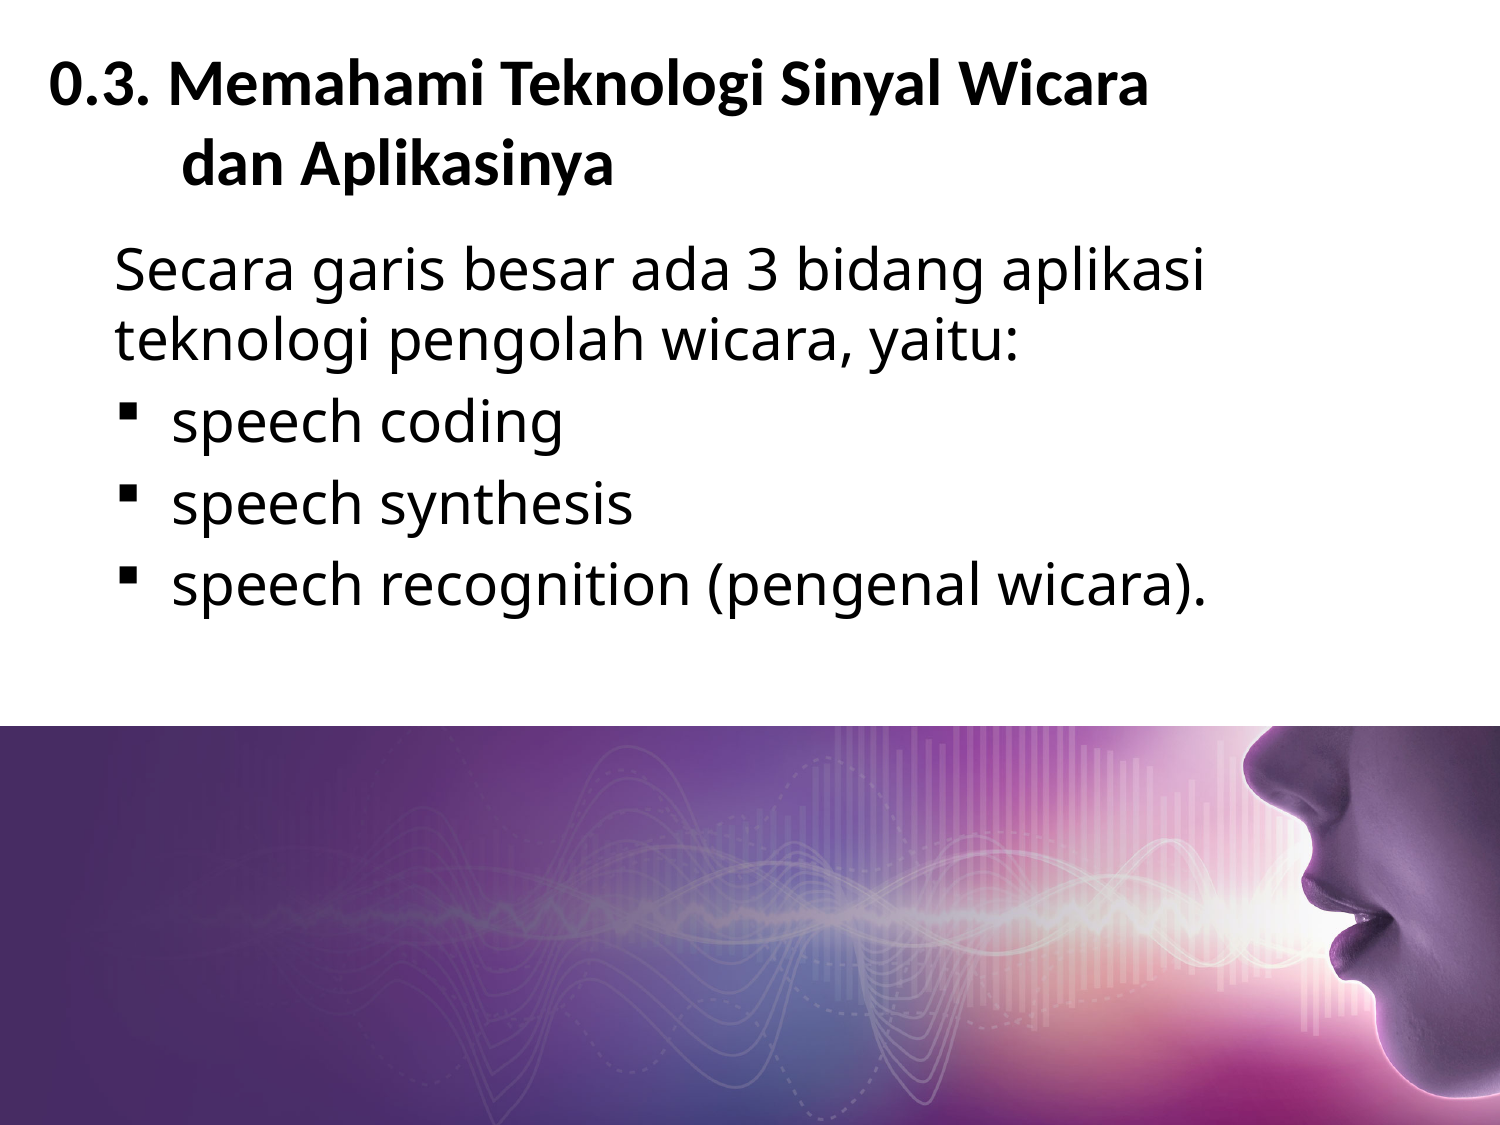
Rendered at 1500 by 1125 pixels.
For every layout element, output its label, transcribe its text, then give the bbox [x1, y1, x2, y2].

list Secara garis besar ada 3 bidang aplikasi teknologi pengolah wicara, yaitu: speech coding speech synthesis speech recognition (pengenal wicara). [99, 224, 1413, 688]
title 0.3. Memahami Teknologi Sinyal Wicara dan Aplikasinya [5, 24, 1250, 213]
picture [0, 726, 1500, 1125]
